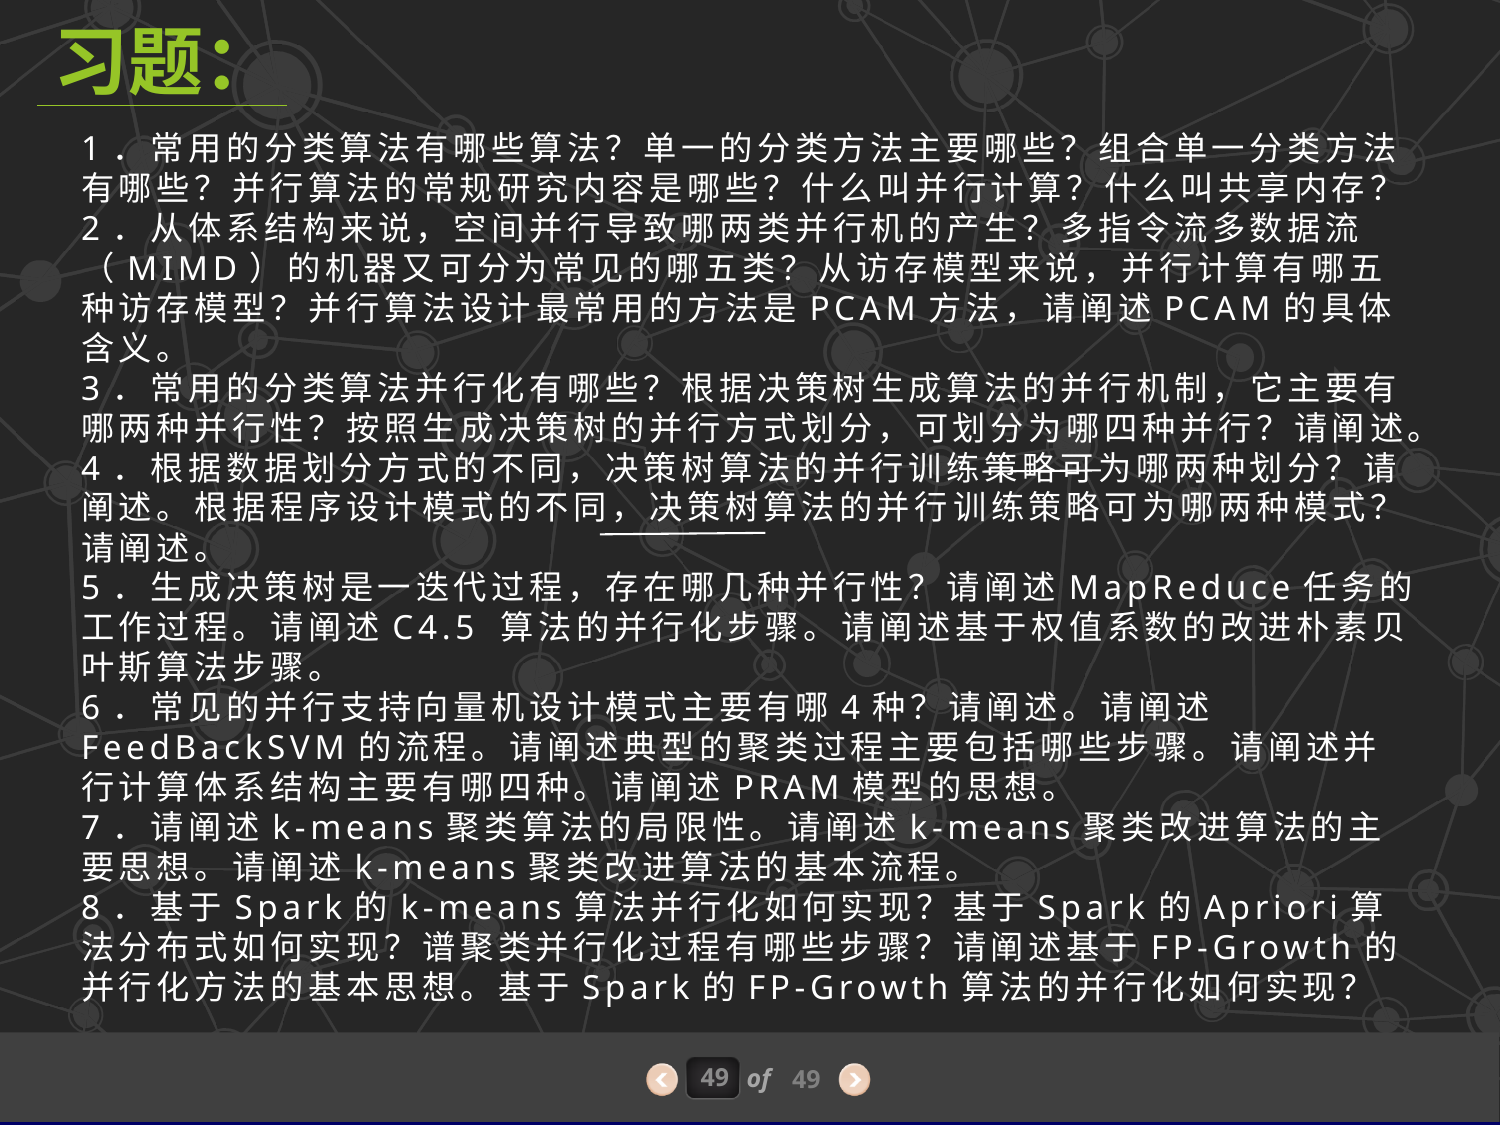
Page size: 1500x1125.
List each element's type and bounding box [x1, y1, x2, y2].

text_box [0, 1117, 1500, 1125]
picture [0, 0, 1500, 1117]
text_box [36, 7, 295, 114]
